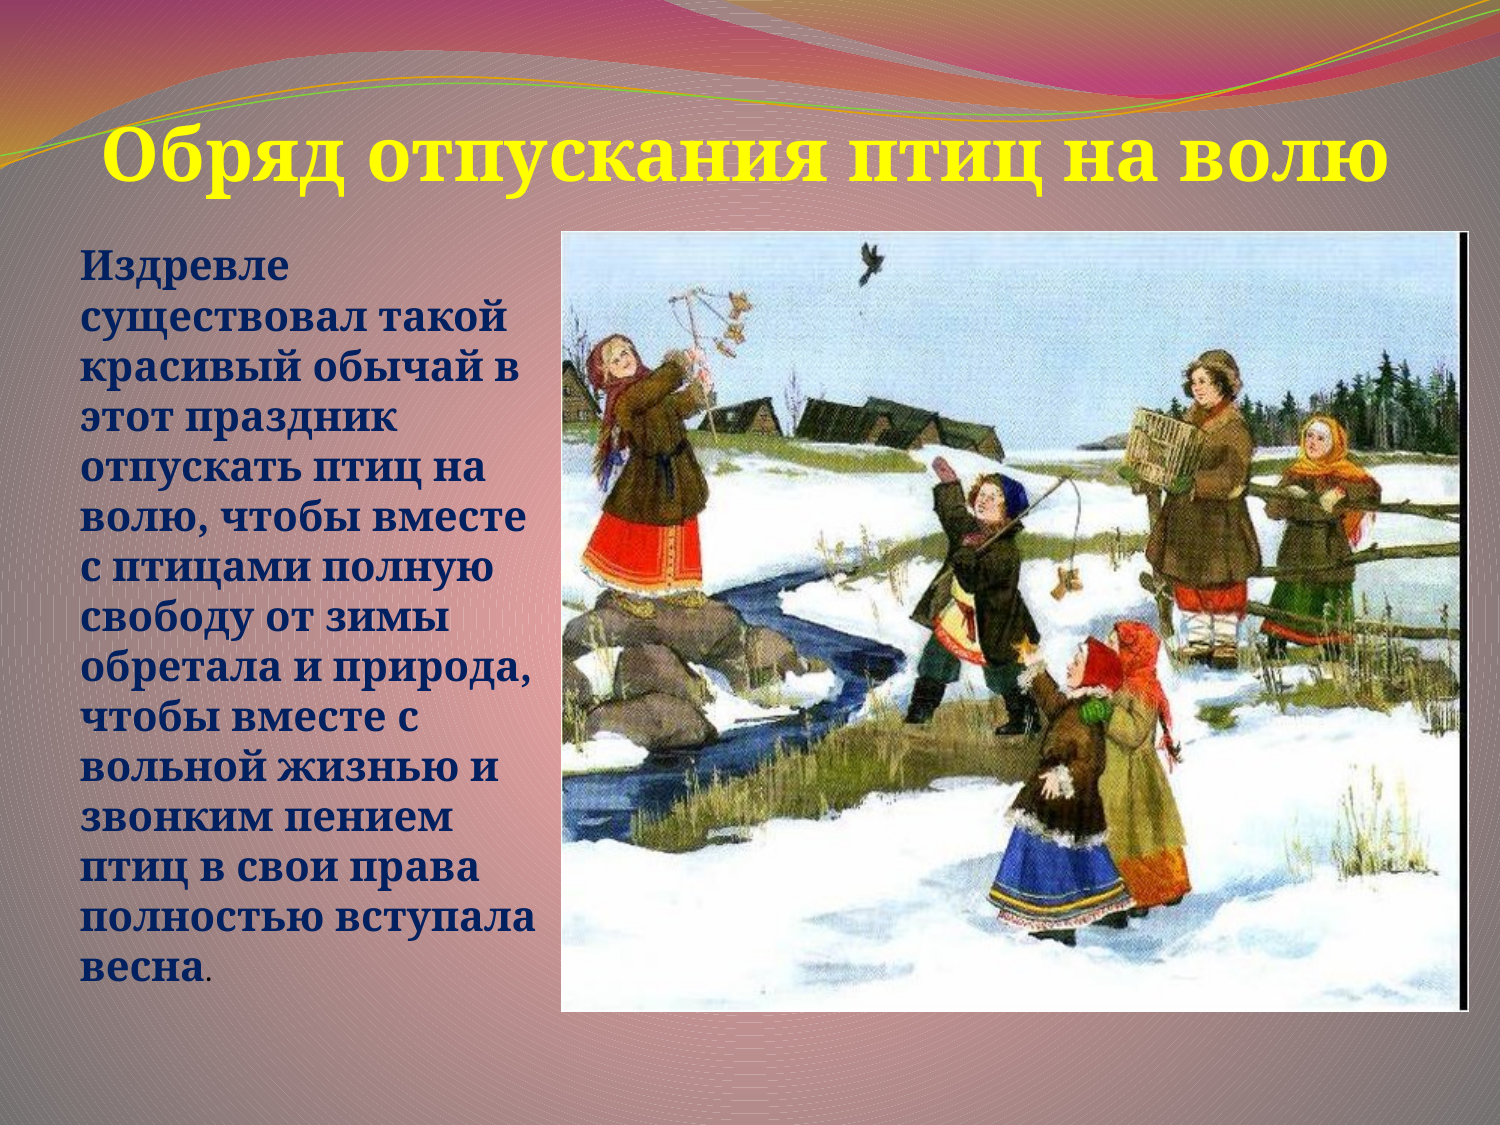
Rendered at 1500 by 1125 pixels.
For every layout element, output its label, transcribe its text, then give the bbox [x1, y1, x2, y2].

title Обряд отпускания птиц на волю [100, 66, 1436, 197]
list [560, 231, 1469, 1012]
list Издревле существовал такой красивый обычай в этот праздник отпускать птиц на волю, чтобы вместе с птицами полную свободу от зимы обретала и природа, чтобы вместе с вольной жизнью и звонким пением птиц в свои права полностью вступала весна. [76, 231, 563, 1025]
